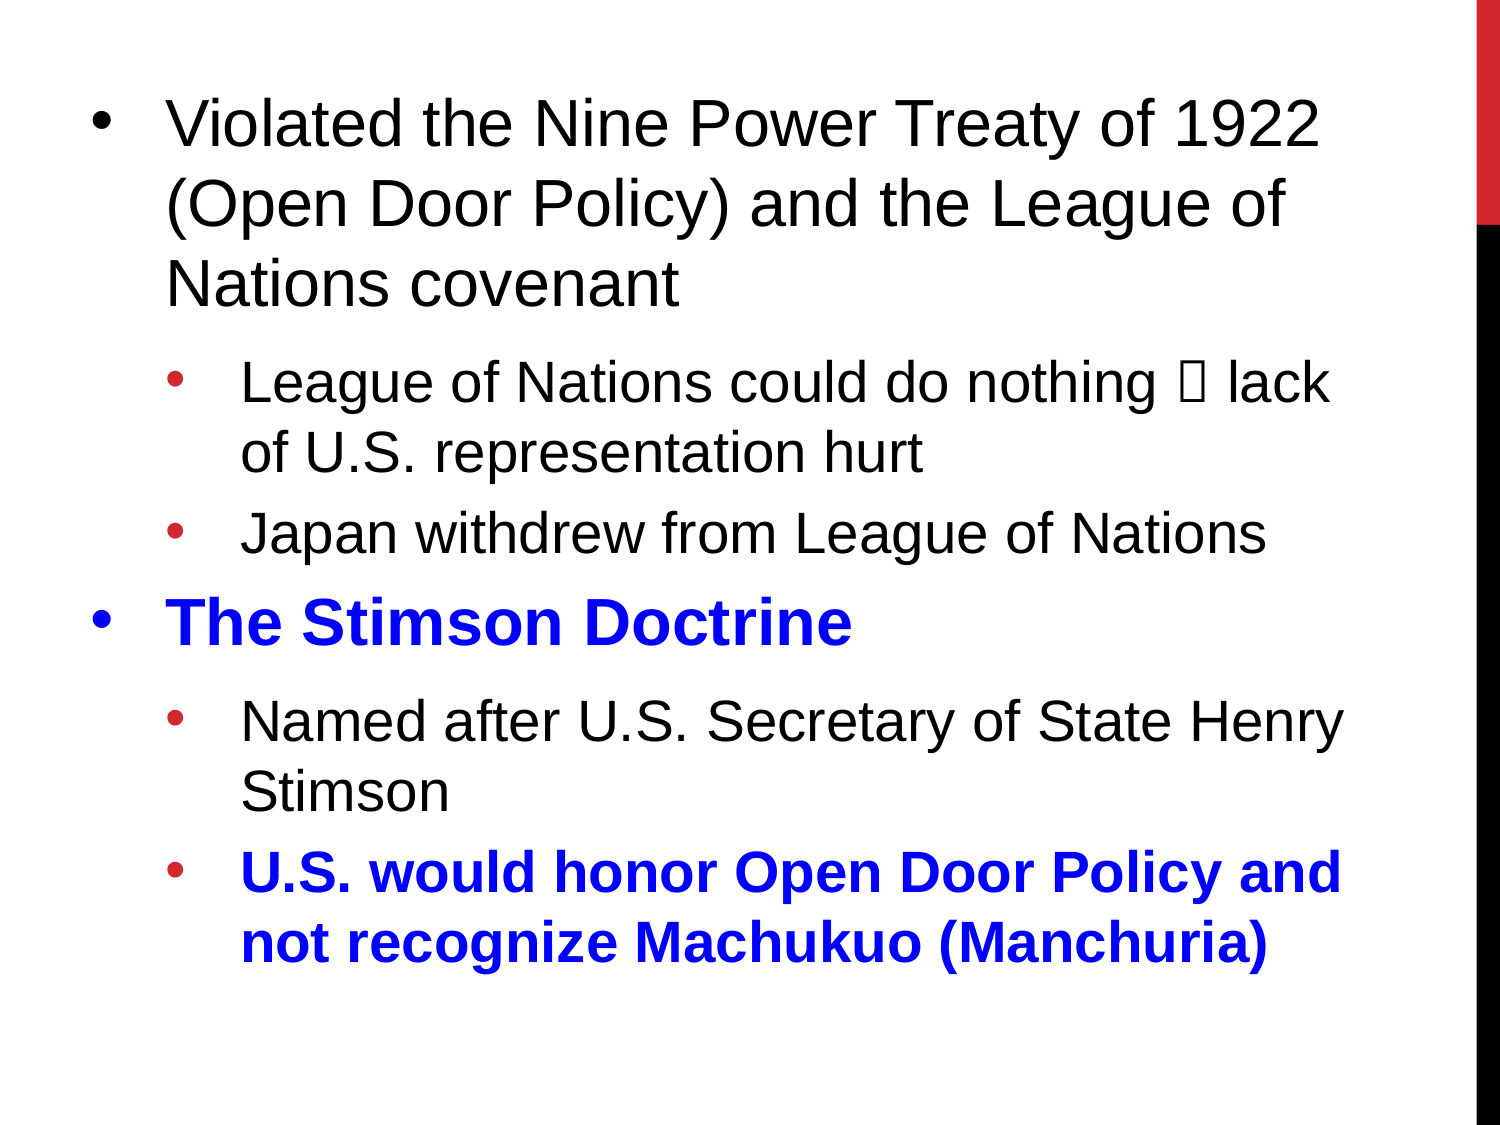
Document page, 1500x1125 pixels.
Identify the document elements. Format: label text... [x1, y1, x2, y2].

list Violated the Nine Power Treaty of 1922 (Open Door Policy) and the League of Nations covenant League of Nations could do nothing  lack of U.S. representation hurt Japan withdrew from League of Nations The Stimson Doctrine Named after U.S. Secretary of State Henry Stimson U.S. would honor Open Door Policy and not recognize Machukuo (Manchuria) [75, 72, 1382, 1050]
